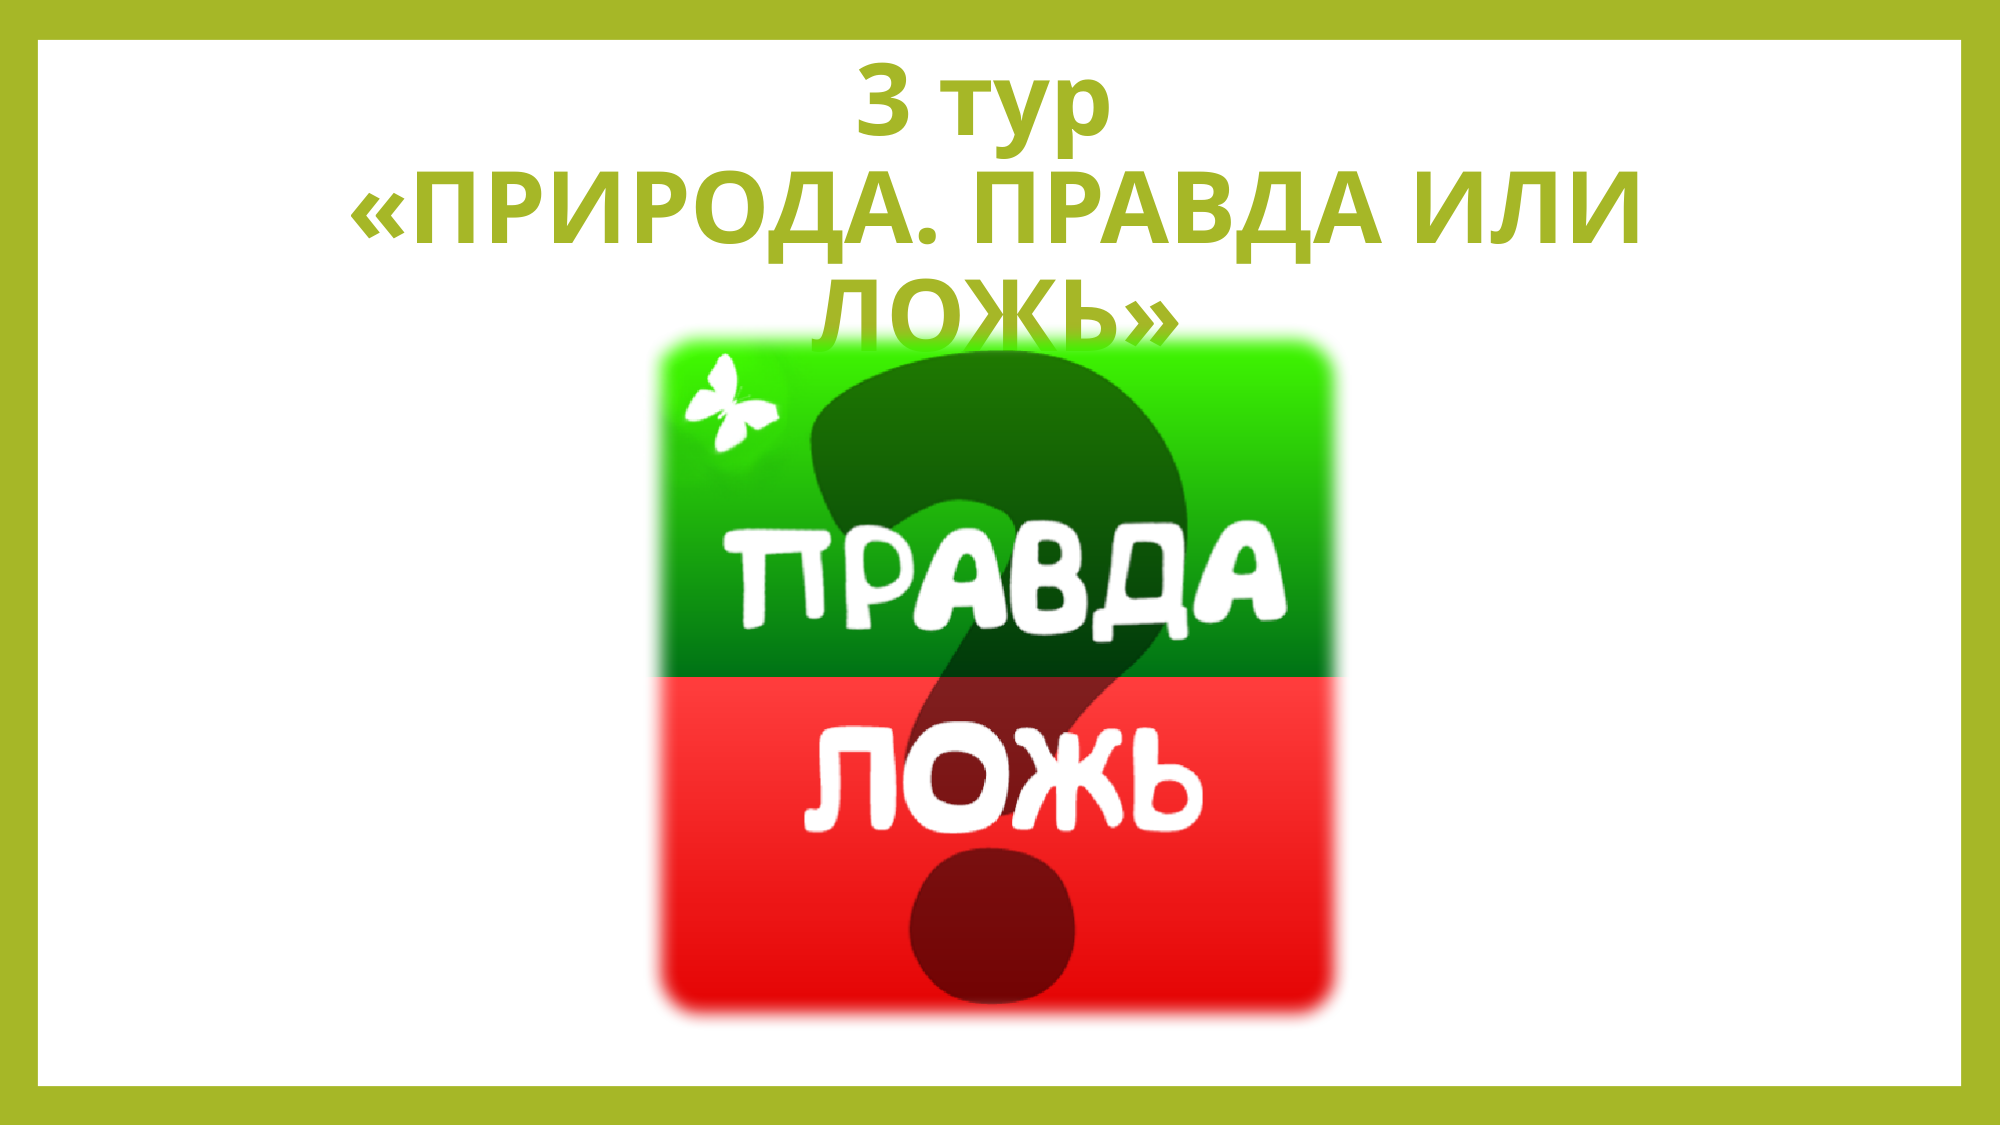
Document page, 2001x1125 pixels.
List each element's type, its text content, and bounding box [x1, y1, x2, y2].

title 3 тур «ПРИРОДА. ПРАВДА ИЛИ ЛОЖЬ» [187, 99, 1808, 323]
picture [643, 322, 1352, 1031]
